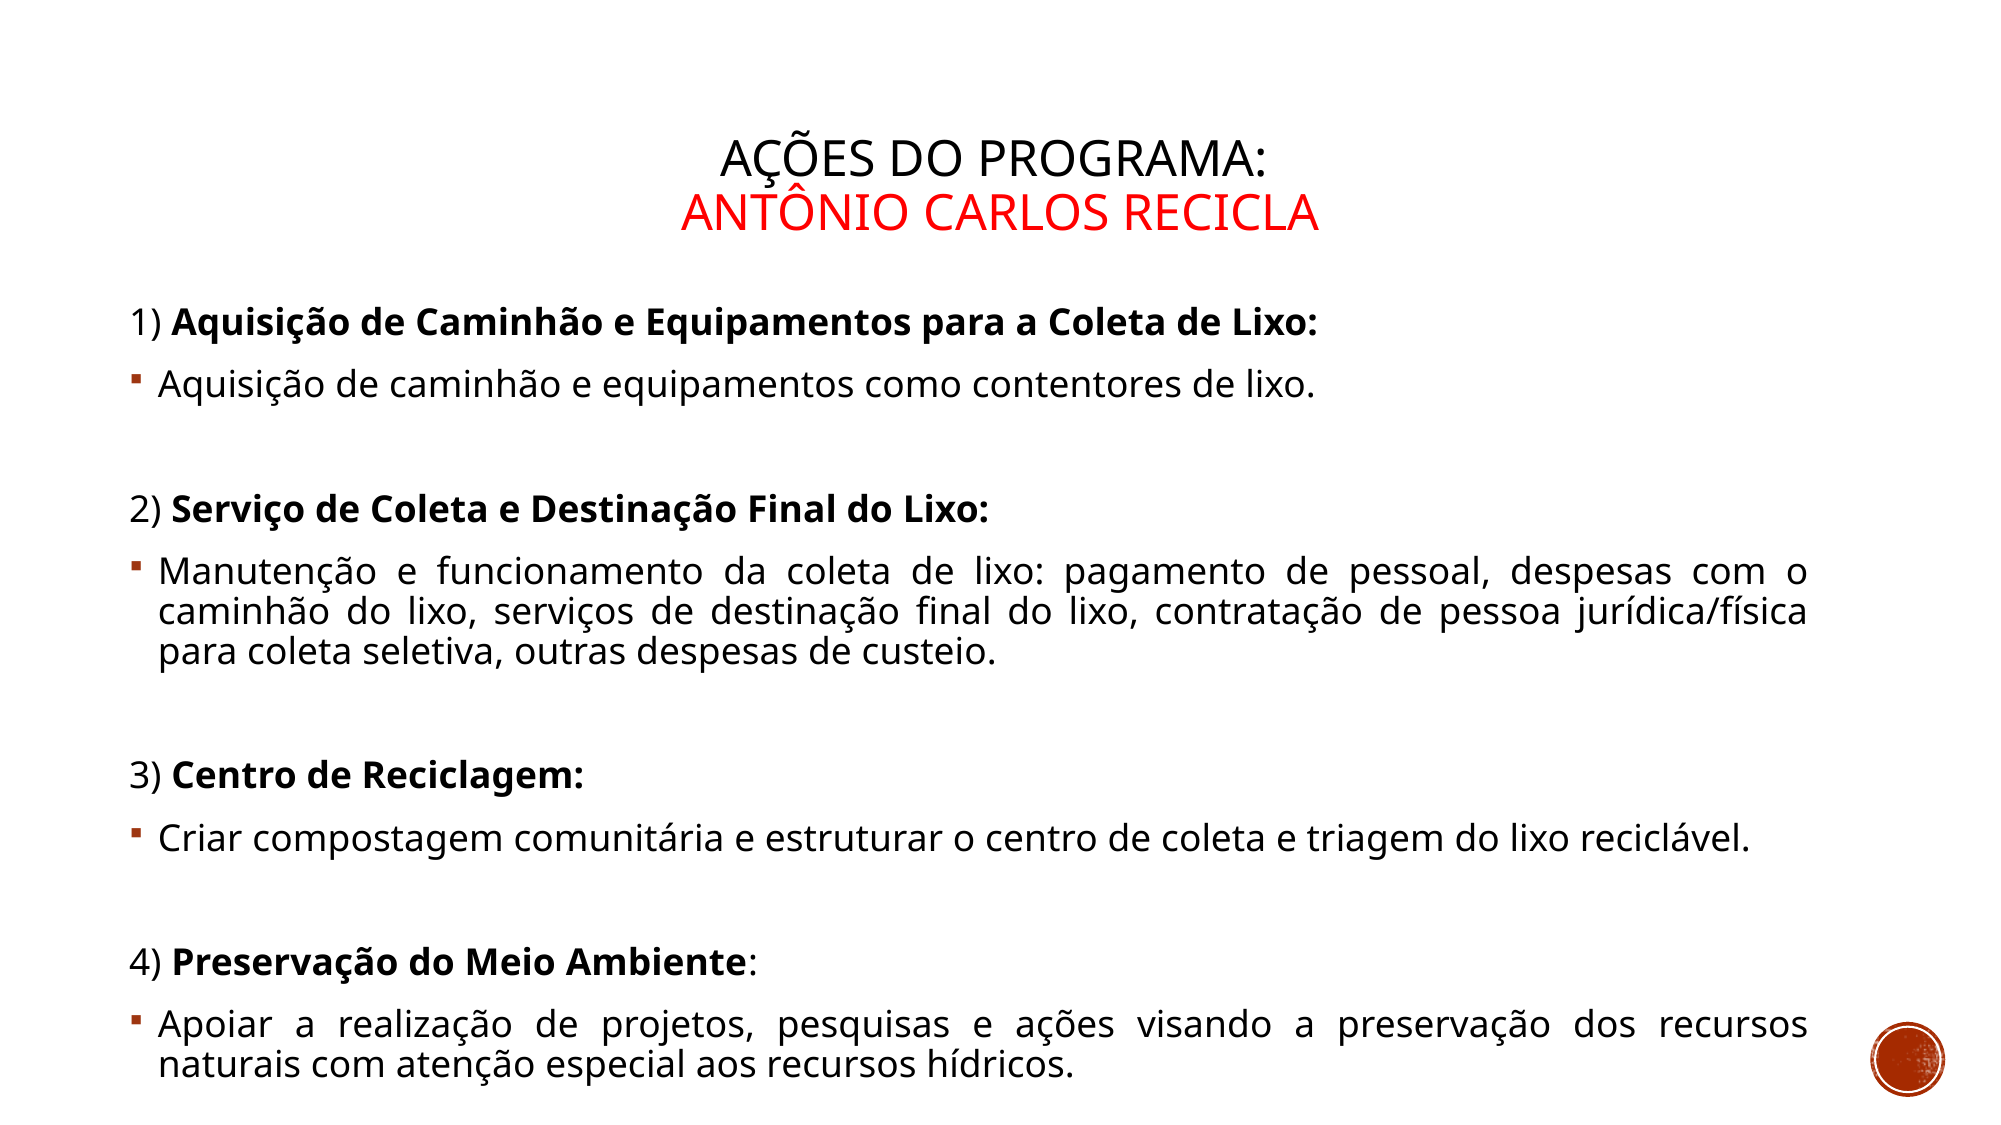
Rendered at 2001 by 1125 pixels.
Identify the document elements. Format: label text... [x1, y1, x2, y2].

title Ações do programa: Antônio Carlos recicla [175, 79, 1826, 295]
list 1) Aquisição de Caminhão e Equipamentos para a Coleta de Lixo: Aquisição de caminhão e equipamentos como contentores de lixo. 2) Serviço de Coleta e Destinação Final do Lixo: Manutenção e funcionamento da coleta de lixo: pagamento de pessoal, despesas com o caminhão do lixo, serviços de destinação final do lixo, contratação de pessoa jurídica/física para coleta seletiva, outras despesas de custeio. 3) Centro de Reciclagem: Criar compostagem comunitária e estruturar o centro de coleta e triagem do lixo reciclável. 4) Preservação do Meio Ambiente: Apoiar a realização de projetos, pesquisas e ações visando a preservação dos recursos naturais com atenção especial aos recursos hídricos. [114, 295, 1826, 1099]
